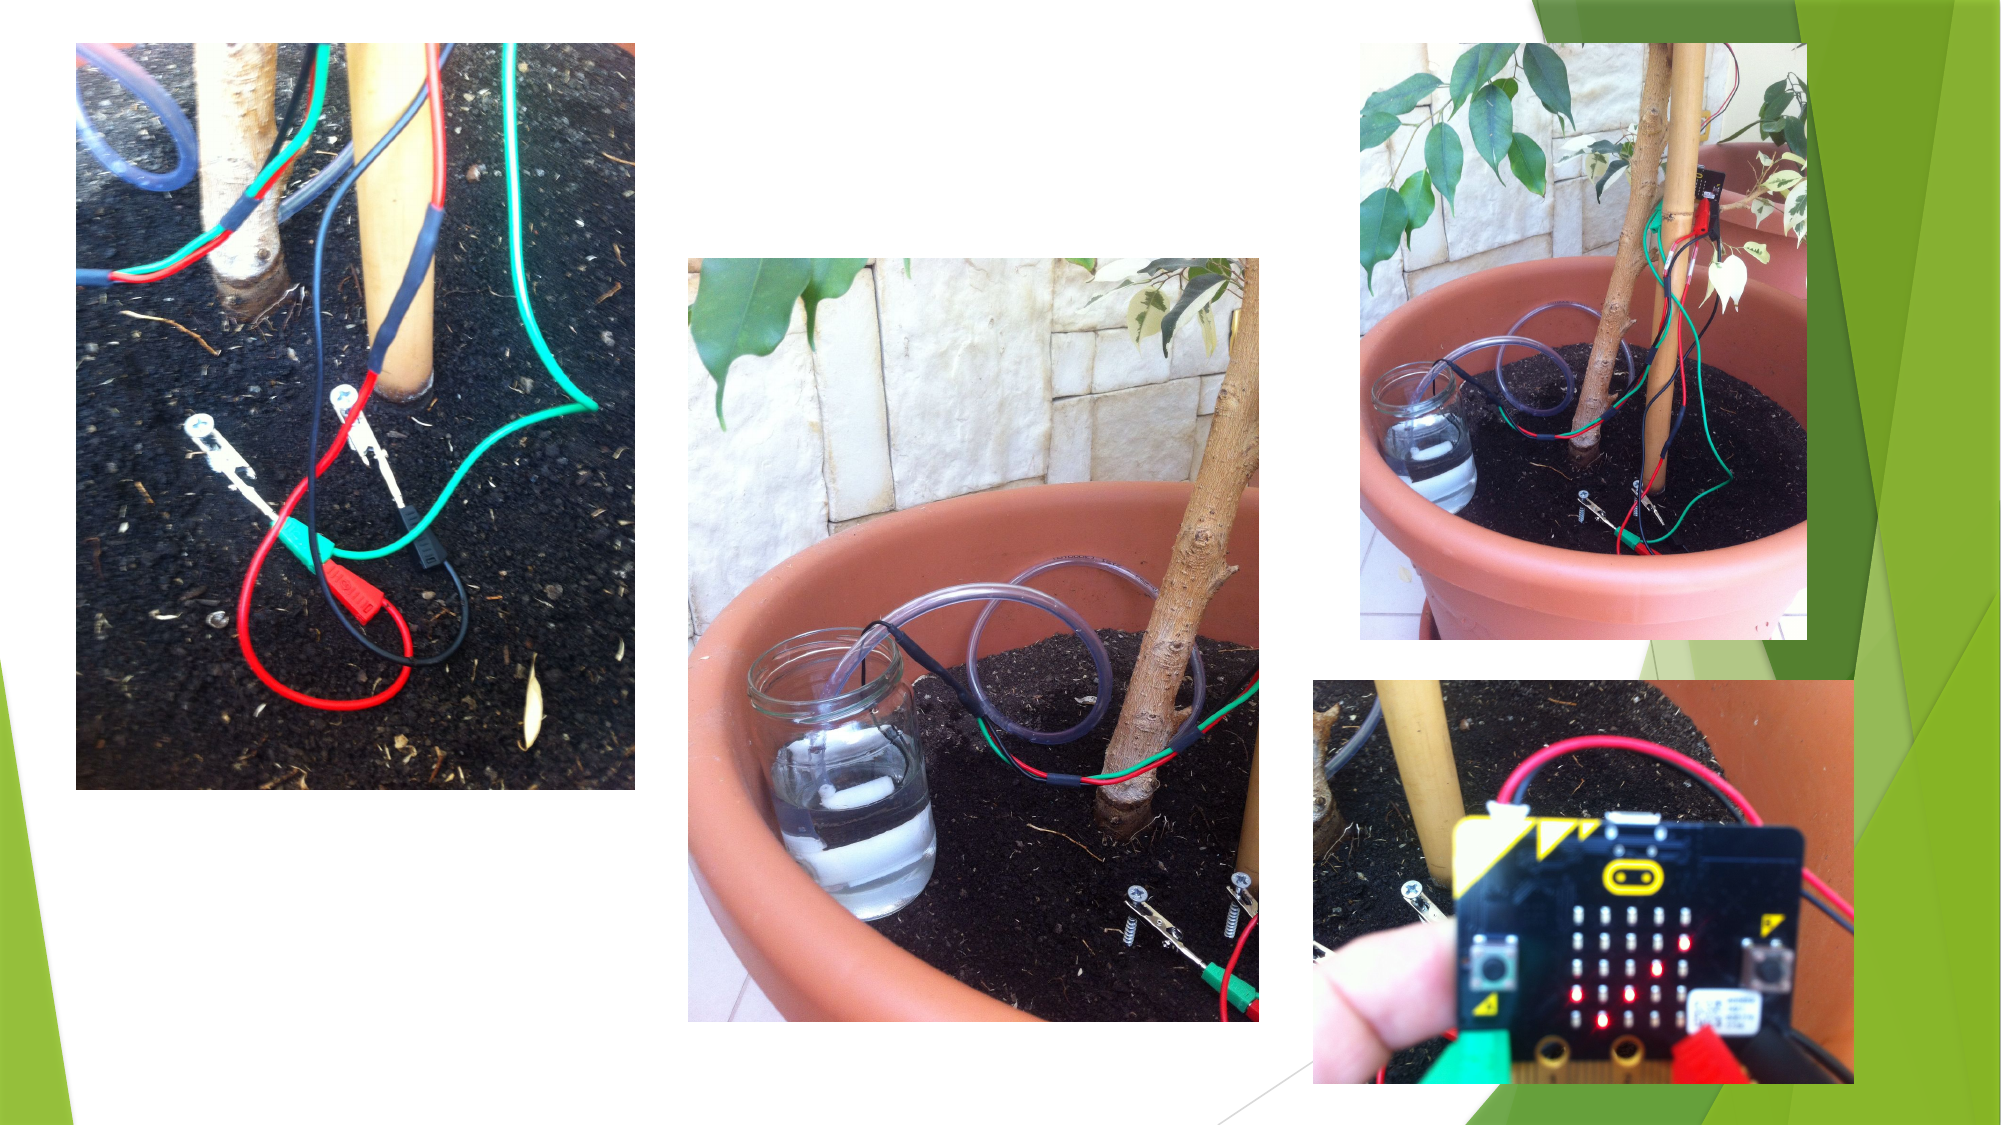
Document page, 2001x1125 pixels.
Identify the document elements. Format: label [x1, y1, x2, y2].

picture [75, 42, 635, 791]
picture [1312, 679, 1855, 1085]
picture [1360, 42, 1807, 641]
picture [688, 257, 1260, 1023]
